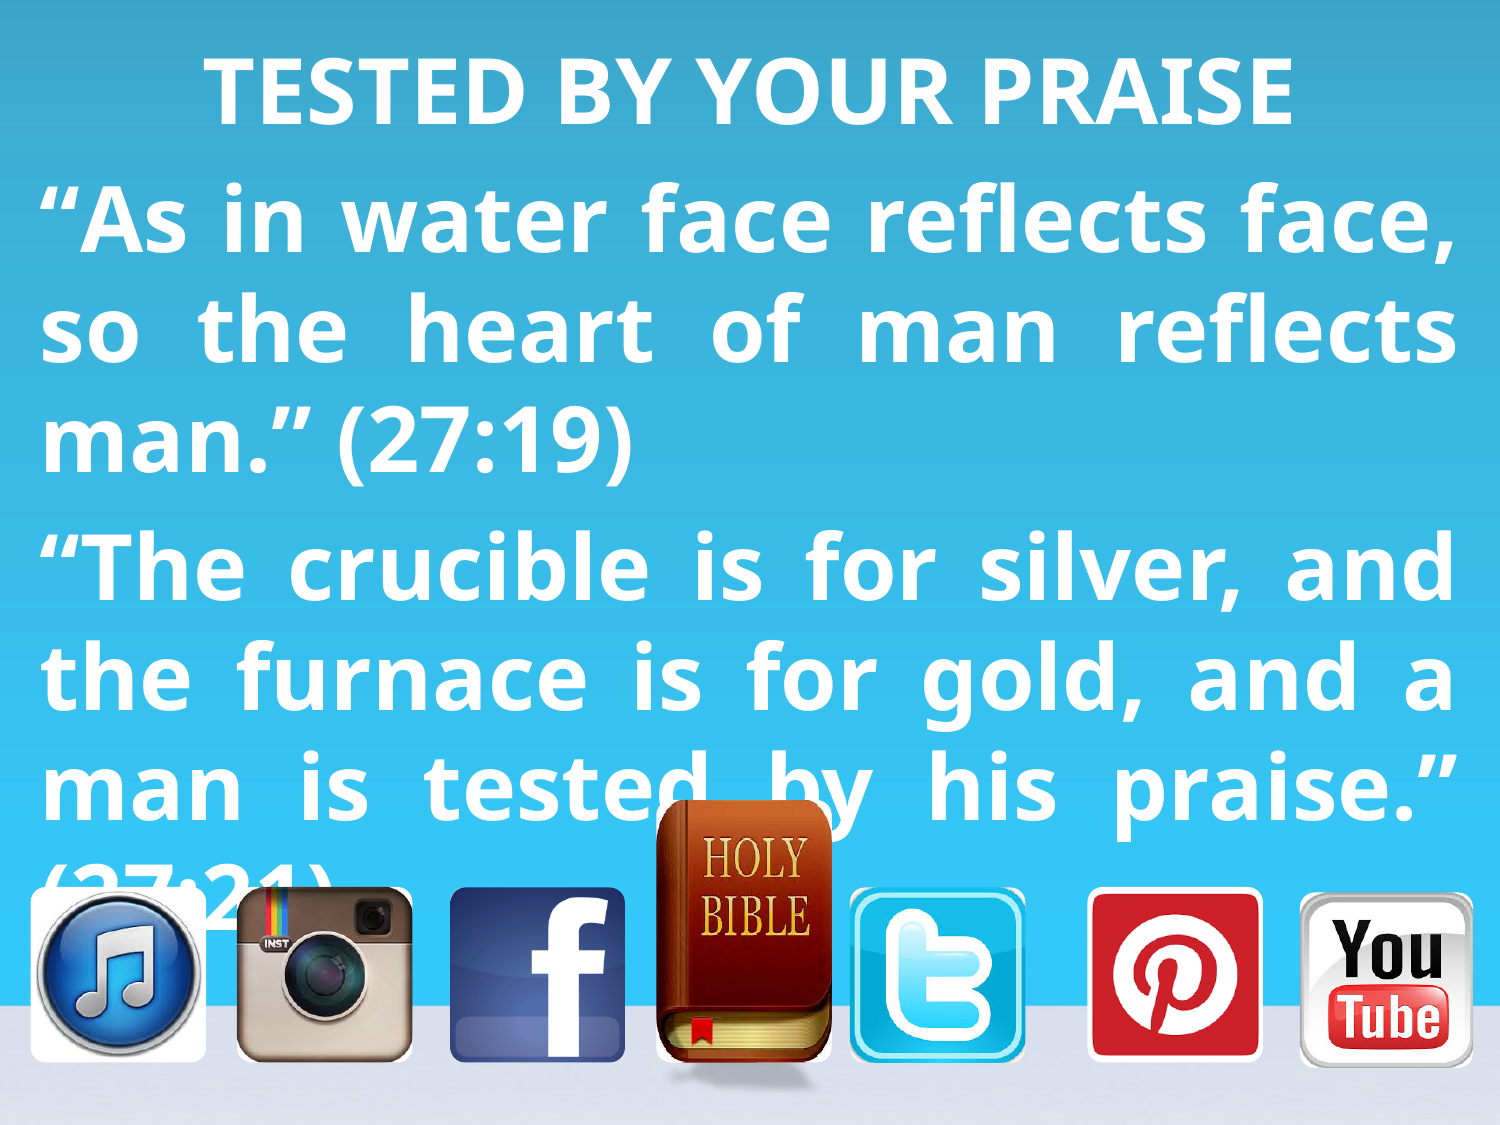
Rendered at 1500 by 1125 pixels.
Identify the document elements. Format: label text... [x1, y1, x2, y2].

subtitle TESTED BY YOUR PRAISE “As in water face reflects face, so the heart of man reflects man.” (27:19) “The crucible is for silver, and the furnace is for gold, and a man is tested by his praise.” (27:21) [24, 24, 1475, 1000]
picture [0, 0, 1500, 1125]
